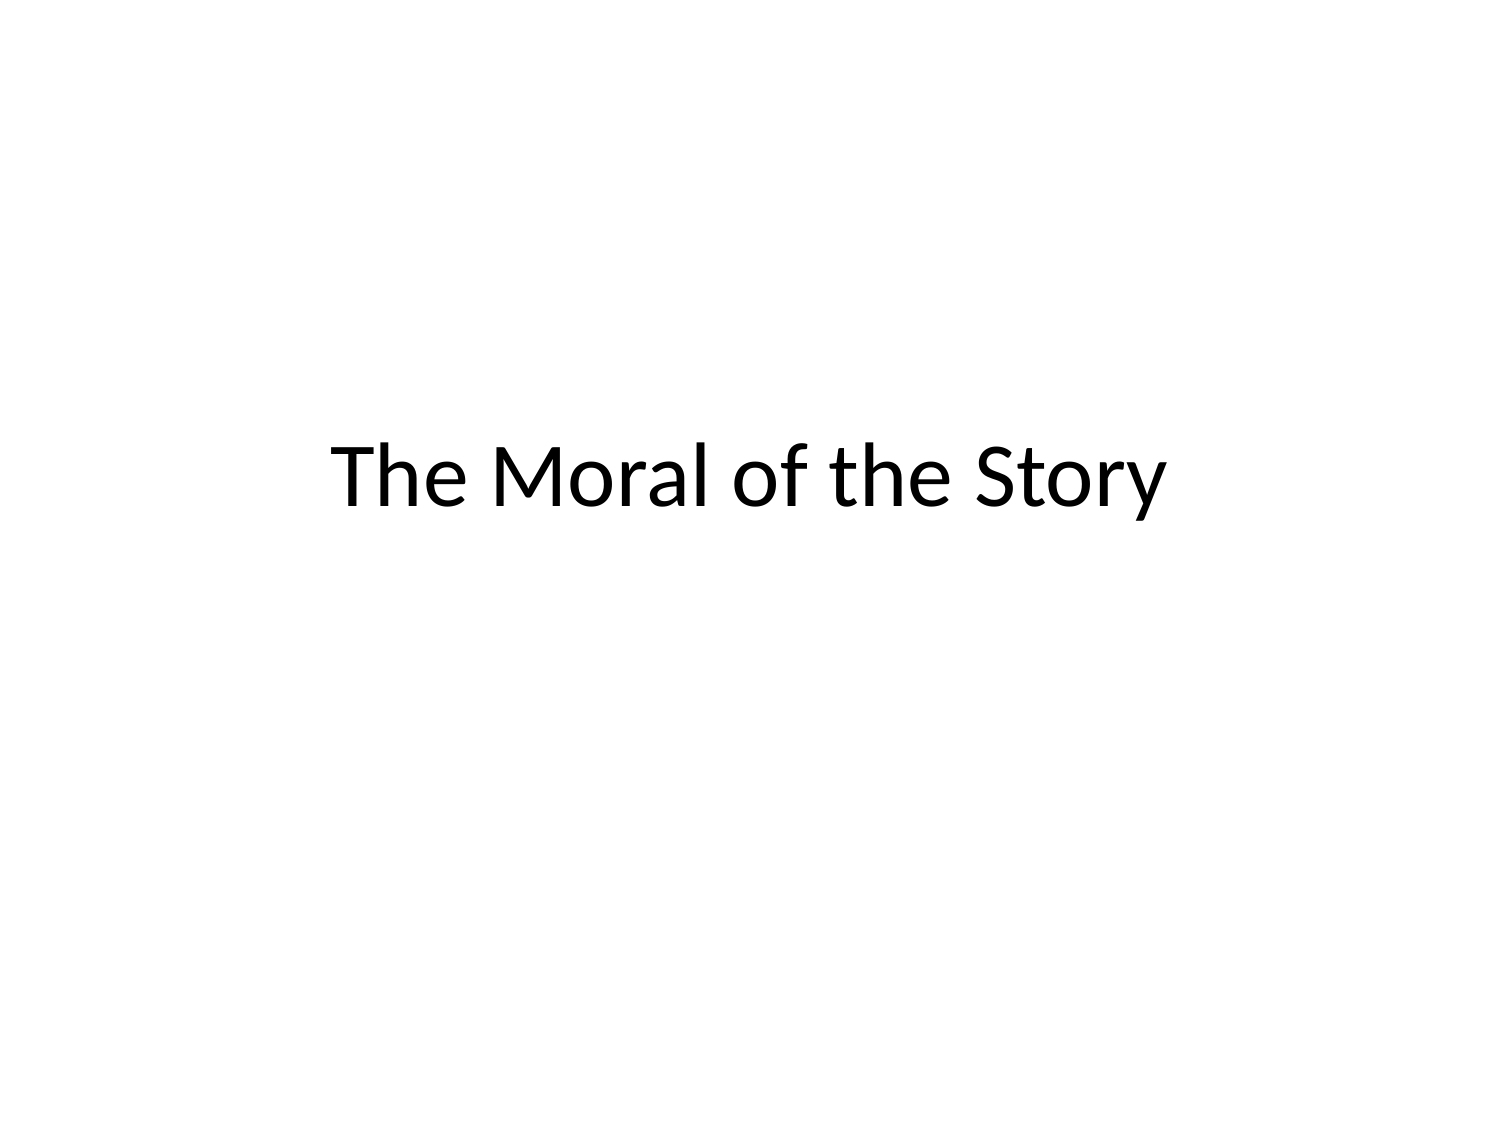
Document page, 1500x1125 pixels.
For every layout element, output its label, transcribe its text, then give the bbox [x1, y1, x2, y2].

title The Moral of the Story [112, 349, 1388, 591]
